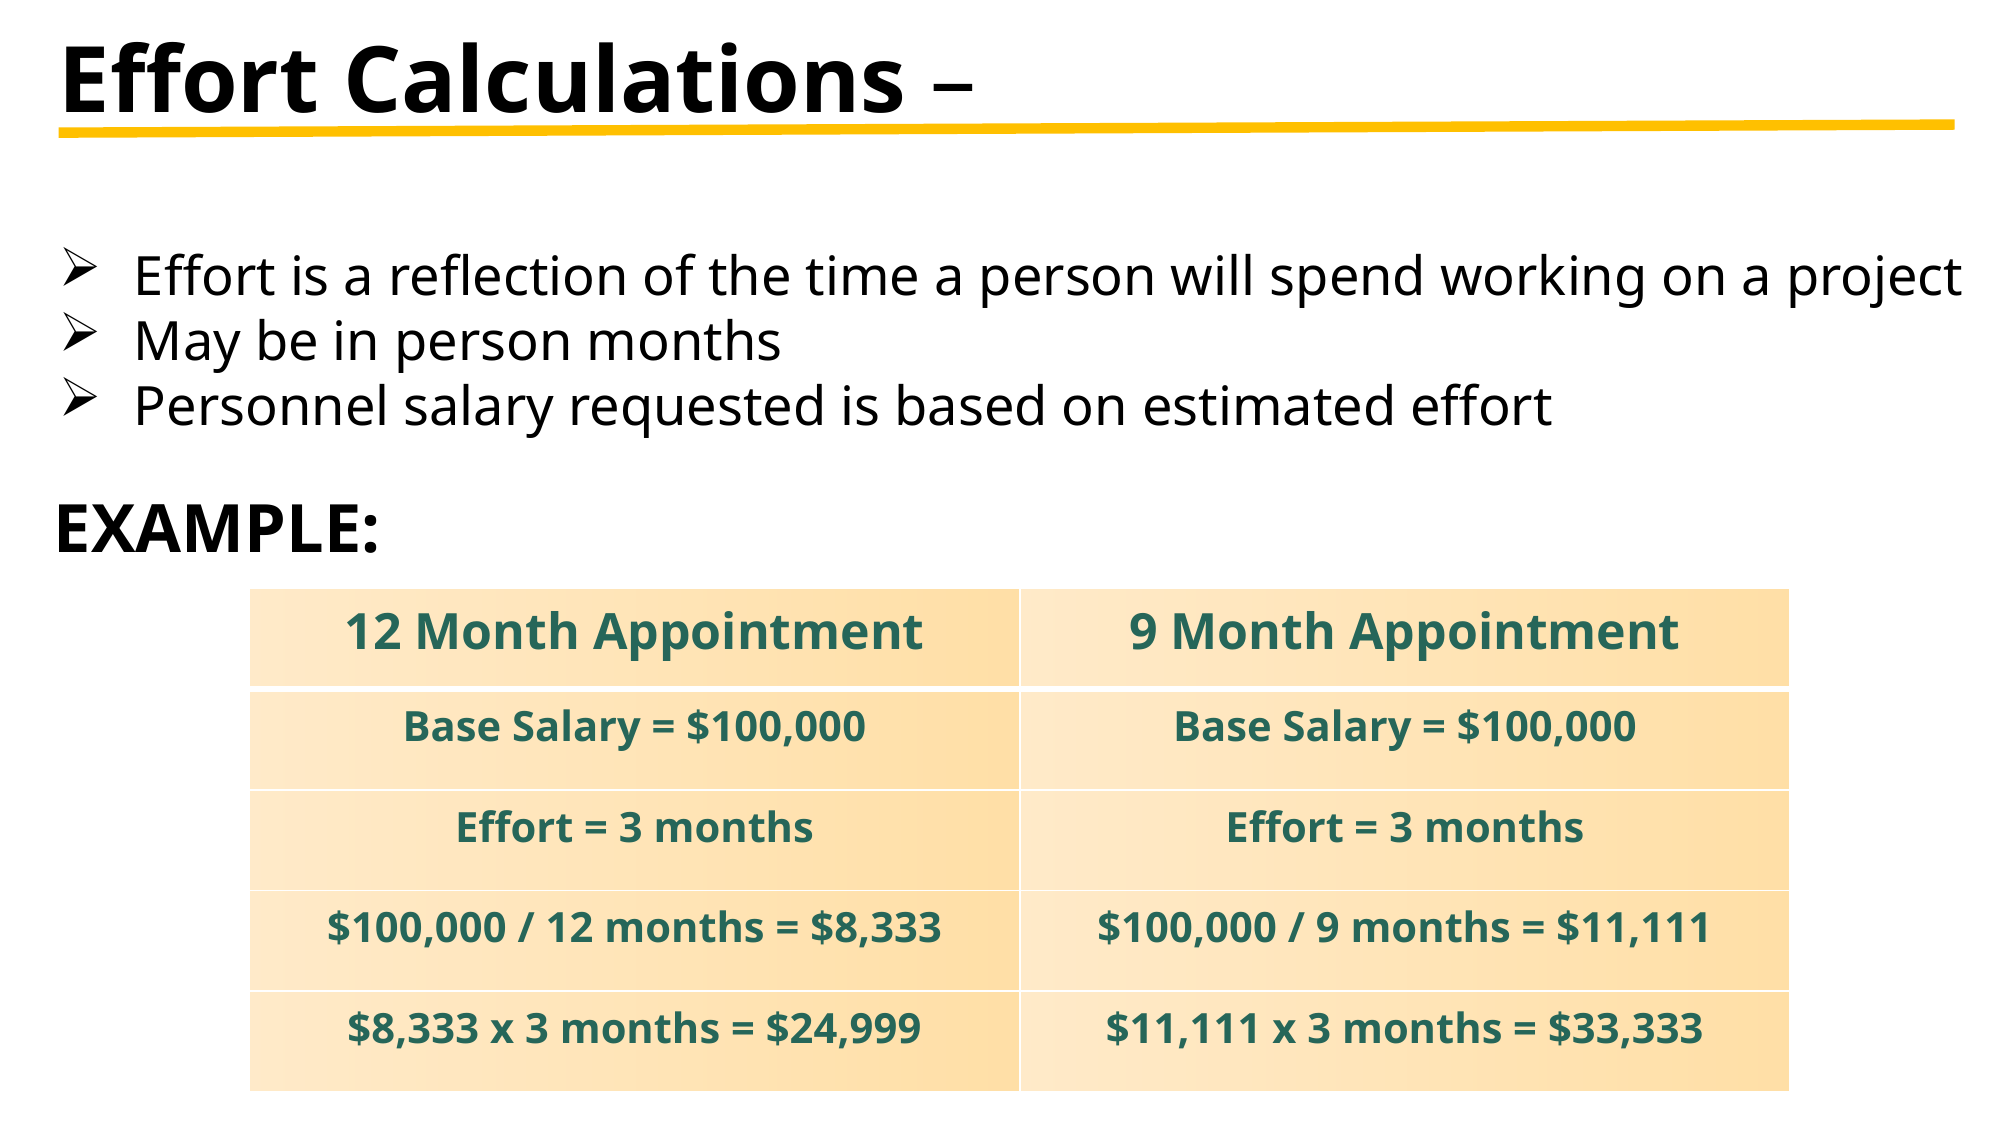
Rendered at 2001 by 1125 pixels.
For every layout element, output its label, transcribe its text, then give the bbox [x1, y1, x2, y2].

table_cell $100,000 / 12 months = $8,333 [250, 891, 1019, 990]
table_cell $100,000 / 9 months = $11,111 [1021, 891, 1789, 990]
table_header 12 Month Appointment [250, 589, 1019, 686]
table_cell Effort = 3 months [1021, 791, 1789, 890]
text_box EXAMPLE: [38, 478, 1955, 633]
table_cell $11,111 x 3 months = $33,333 [1021, 992, 1789, 1091]
table_header 9 Month Appointment [1021, 589, 1789, 686]
table_cell Base Salary = $100,000 [1021, 692, 1789, 789]
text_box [58, 124, 1955, 133]
table_cell Effort = 3 months [250, 791, 1019, 890]
table_cell Base Salary = $100,000 [250, 692, 1019, 789]
text_box Effort Calculations – Effort is a reflection of the time a person will spend working on a project May be in person months Personnel salary requested is based on estimated effort [44, 13, 1980, 444]
table_cell $8,333 x 3 months = $24,999 [250, 992, 1019, 1091]
